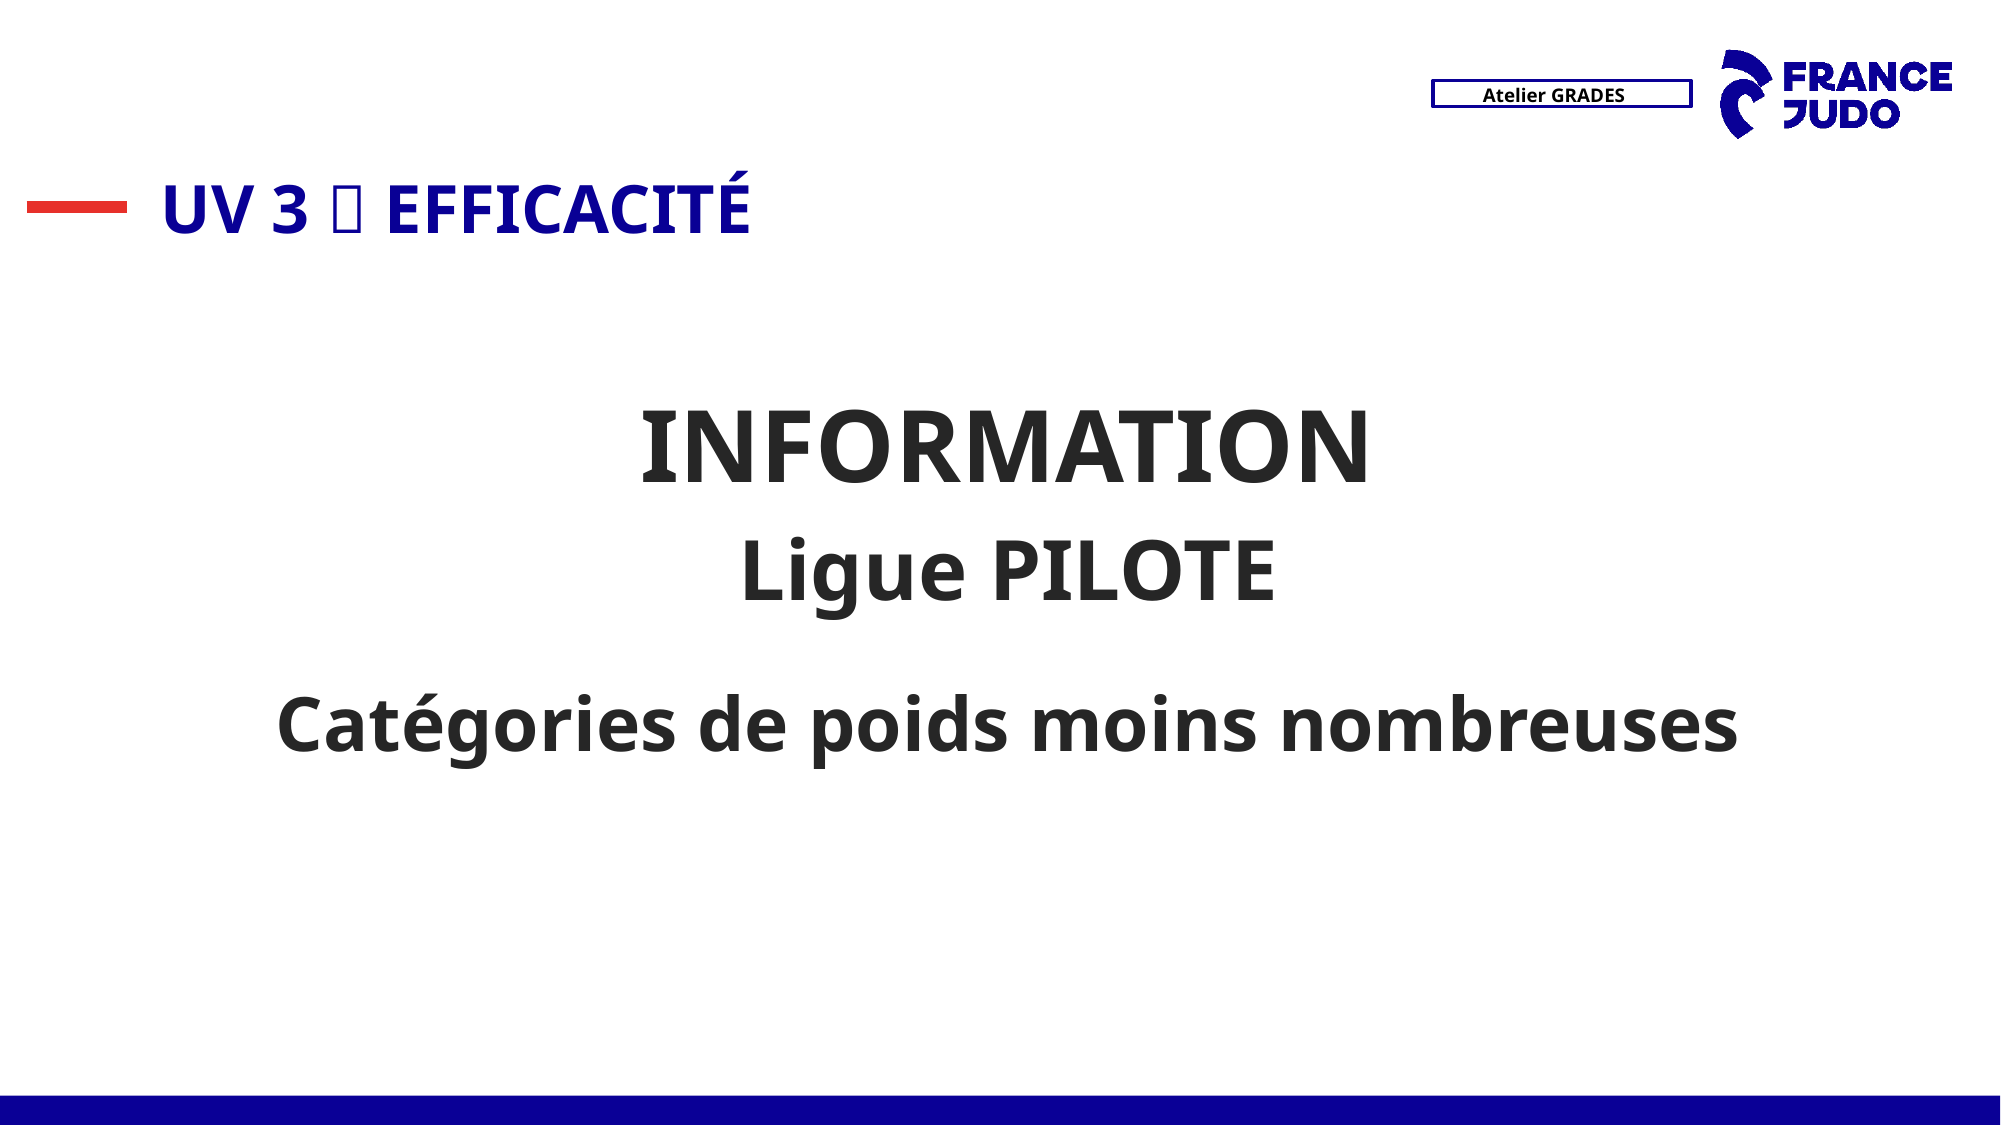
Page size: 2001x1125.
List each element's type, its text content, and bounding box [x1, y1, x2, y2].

title UV 3  EFFICACITÉ [160, 160, 1867, 248]
picture [1691, 20, 1980, 168]
list INFORMATION Ligue PILOTE Catégories de poids moins nombreuses [22, 364, 1978, 851]
